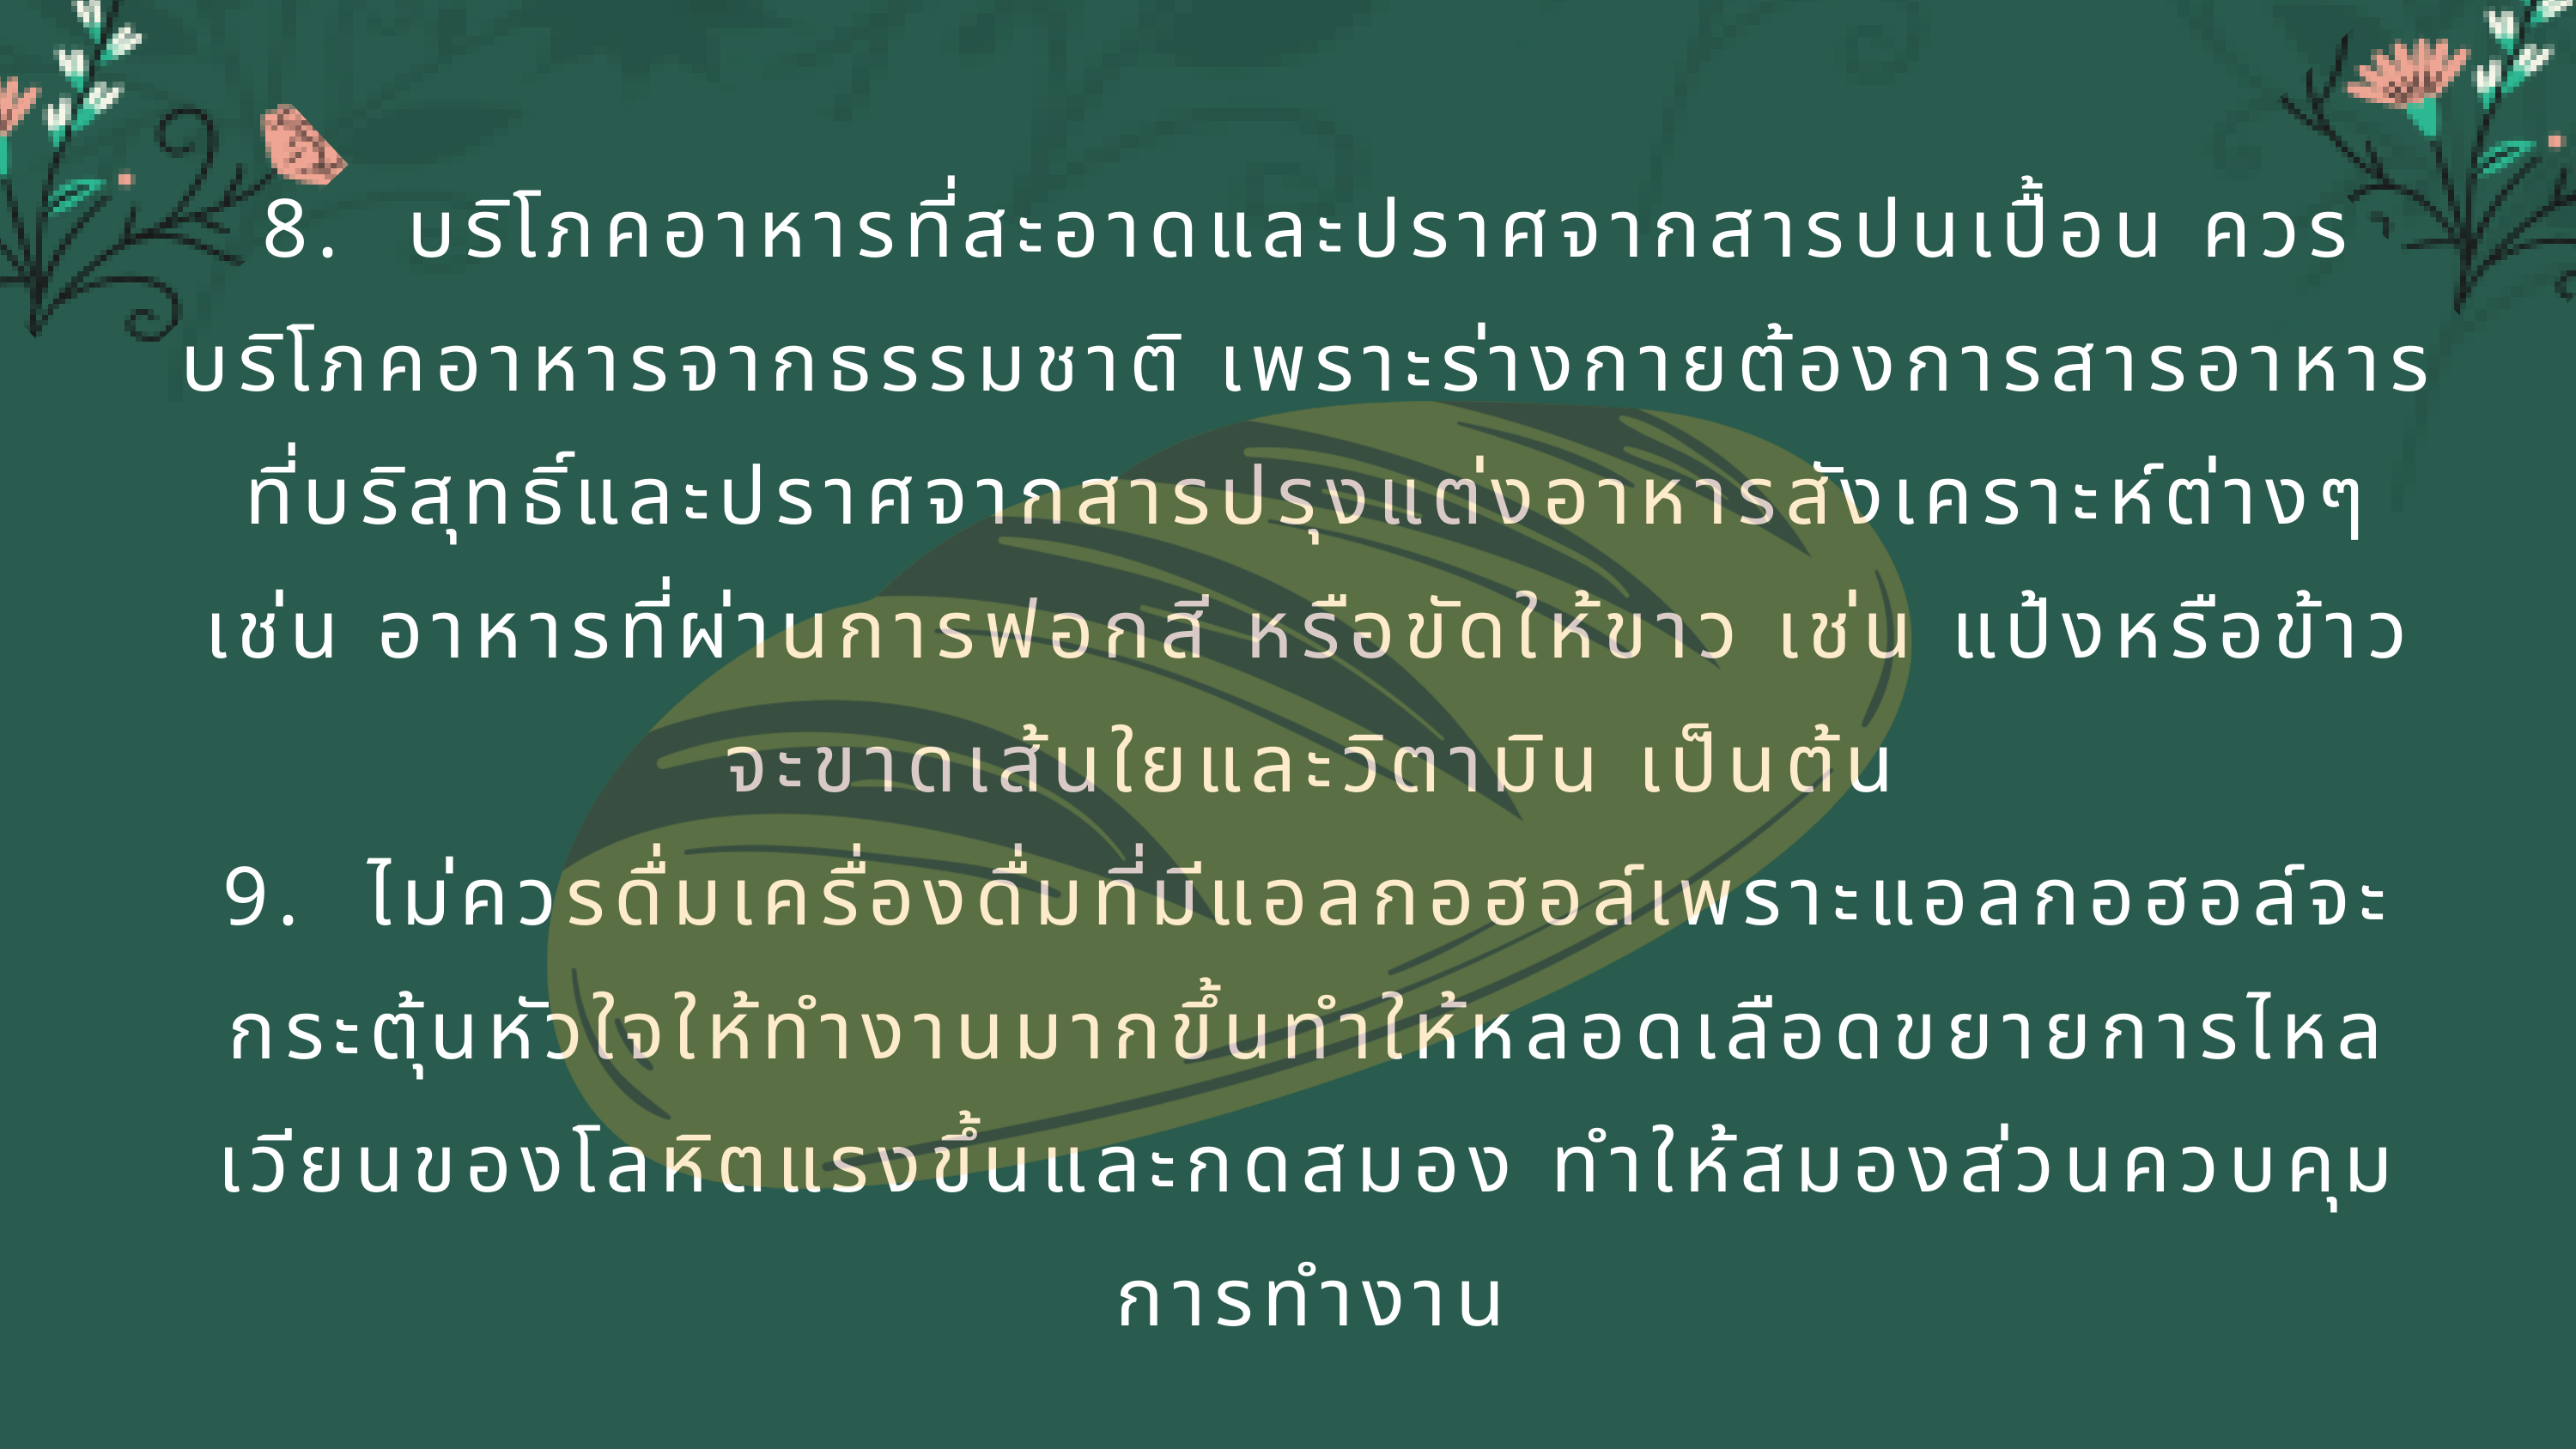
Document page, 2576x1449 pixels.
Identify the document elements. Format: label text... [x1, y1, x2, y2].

text_box 8. บริโภคอาหารที่สะอาดและปราศจากสารปนเปื้อน ควรบริโภคอาหารจากธรรมชาติ เพราะร่างกายต้องการสารอาหารที่บริสุทธิ์และปราศจากสารปรุงแต่งอาหารสังเคราะห์ต่างๆ เช่น อาหารที่ผ่านการฟอกสี หรือขัดให้ขาว เช่น แป้งหรือข้าวจะขาดเส้นใยและวิตามิน เป็นต้น 9. ไม่ควรดื่มเครื่องดื่มที่มีแอลกอฮอล์เพราะแอลกอฮอล์จะกระตุ้นหัวใจให้ทำงานมากขึ้นทำให้หลอดเลือดขยายการไหลเวียนของโลหิตแรงขึ้นและกดสมอง ทำให้สมองส่วนควบคุมการทำงาน [167, 541, 2454, 1343]
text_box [0, 0, 2576, 531]
text_box [547, 541, 1912, 1189]
